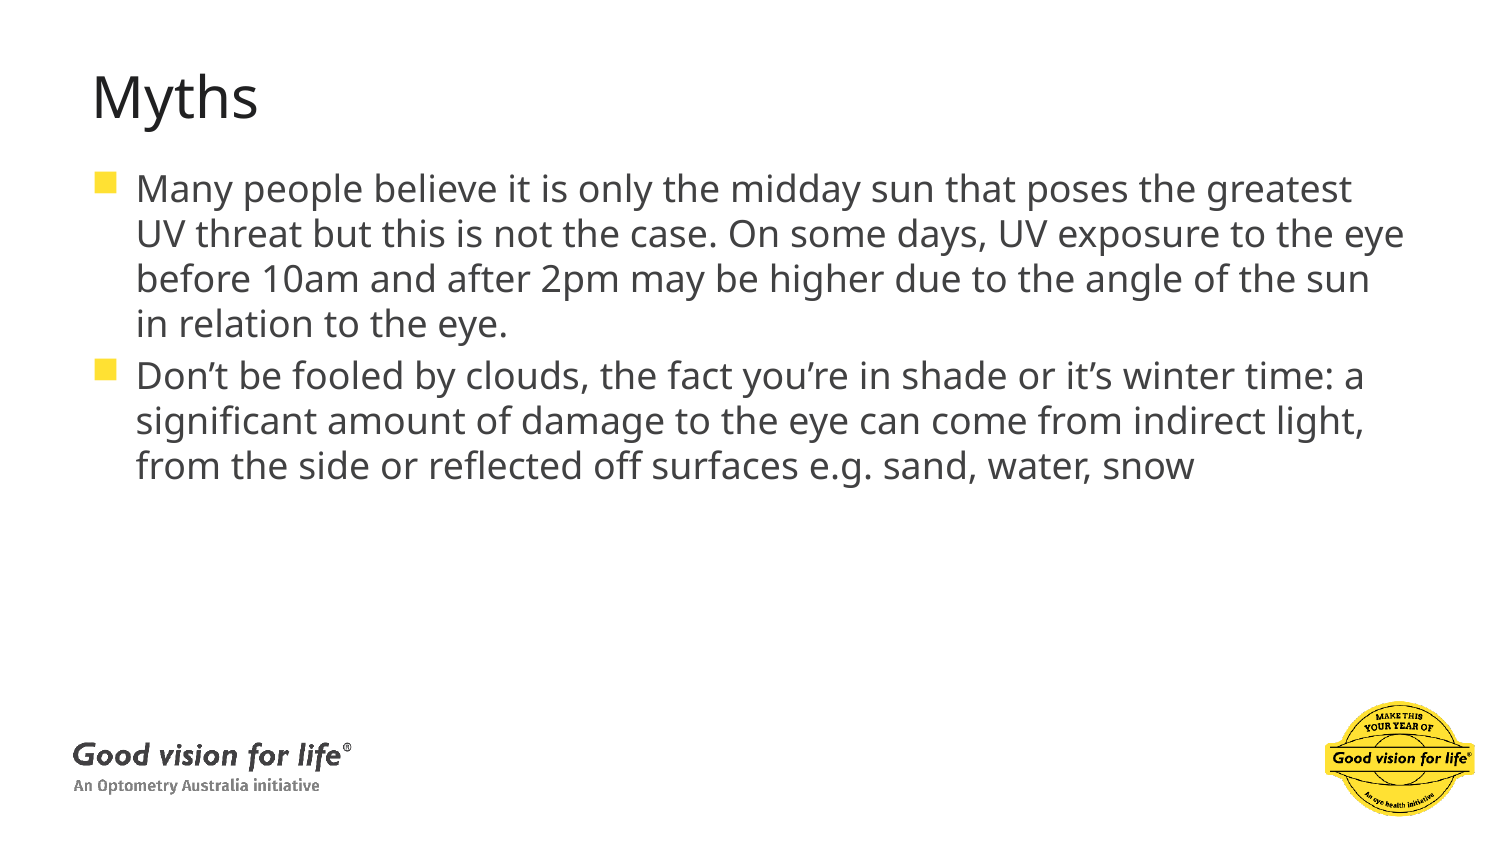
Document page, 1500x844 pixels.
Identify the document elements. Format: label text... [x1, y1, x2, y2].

list Many people believe it is only the midday sun that poses the greatest UV threat but this is not the case. On some days, UV exposure to the eye before 10am and after 2pm may be higher due to the angle of the sun in relation to the eye. Don’t be fooled by clouds, the fact you’re in shade or it’s winter time: a significant amount of damage to the eye can come from indirect light, from the side or reflected off surfaces e.g. sand, water, snow [76, 157, 1424, 667]
picture [53, 740, 366, 813]
title Myths [76, 50, 1424, 140]
picture [1299, 675, 1500, 844]
